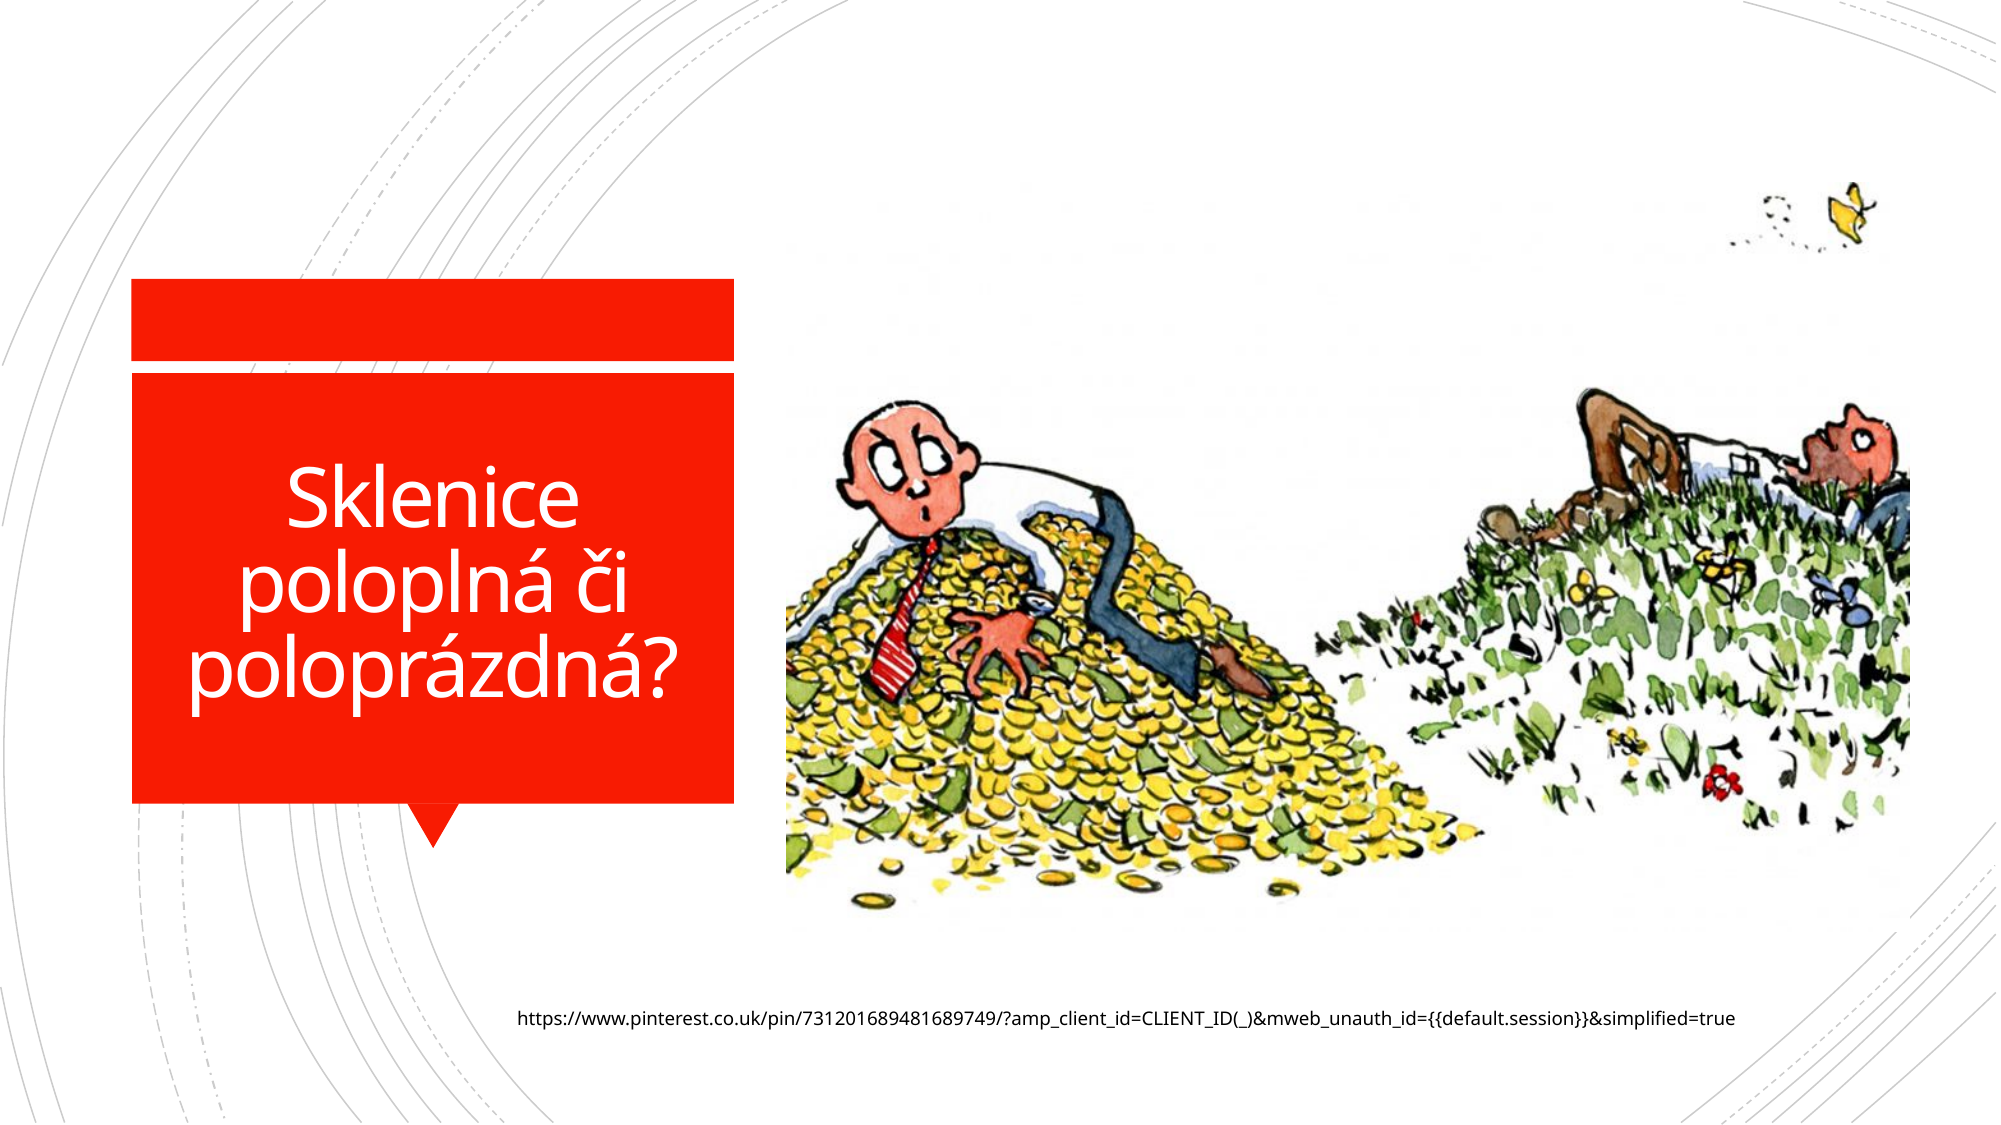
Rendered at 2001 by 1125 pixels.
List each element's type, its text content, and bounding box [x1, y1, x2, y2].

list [786, 182, 1910, 932]
title Sklenice poloplná či poloprázdná? [145, 385, 720, 789]
text_box https://www.pinterest.co.uk/pin/731201689481689749/?amp_client_id=CLIENT_ID(_)&mweb_unauth_id={{default.session}}&simplified=true [502, 999, 1761, 1037]
